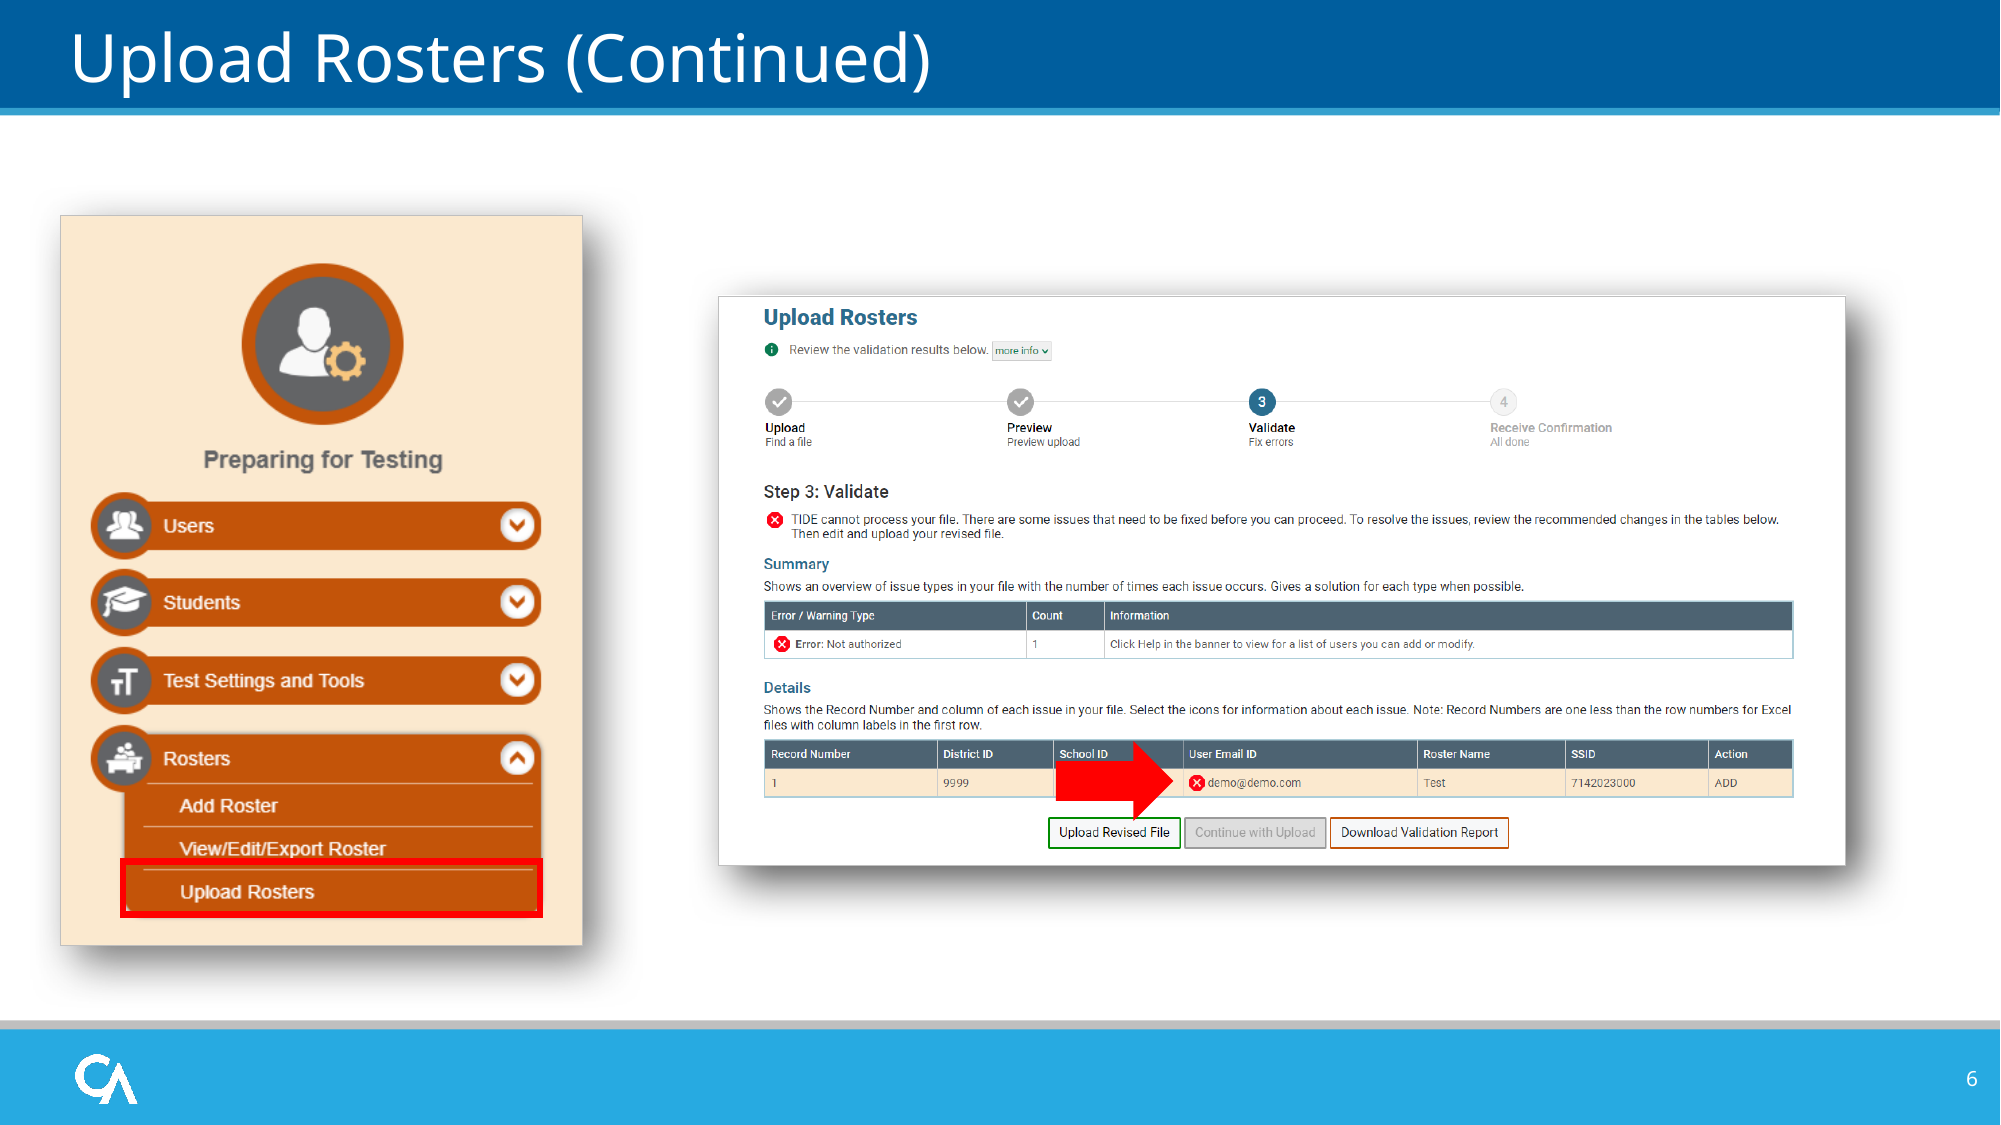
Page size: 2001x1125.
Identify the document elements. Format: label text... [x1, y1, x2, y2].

slide_number 6 [1877, 1057, 1993, 1103]
picture [718, 295, 1846, 866]
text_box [60, 215, 583, 946]
title Upload Rosters (Continued) [69, 10, 1878, 96]
picture [75, 1054, 138, 1104]
